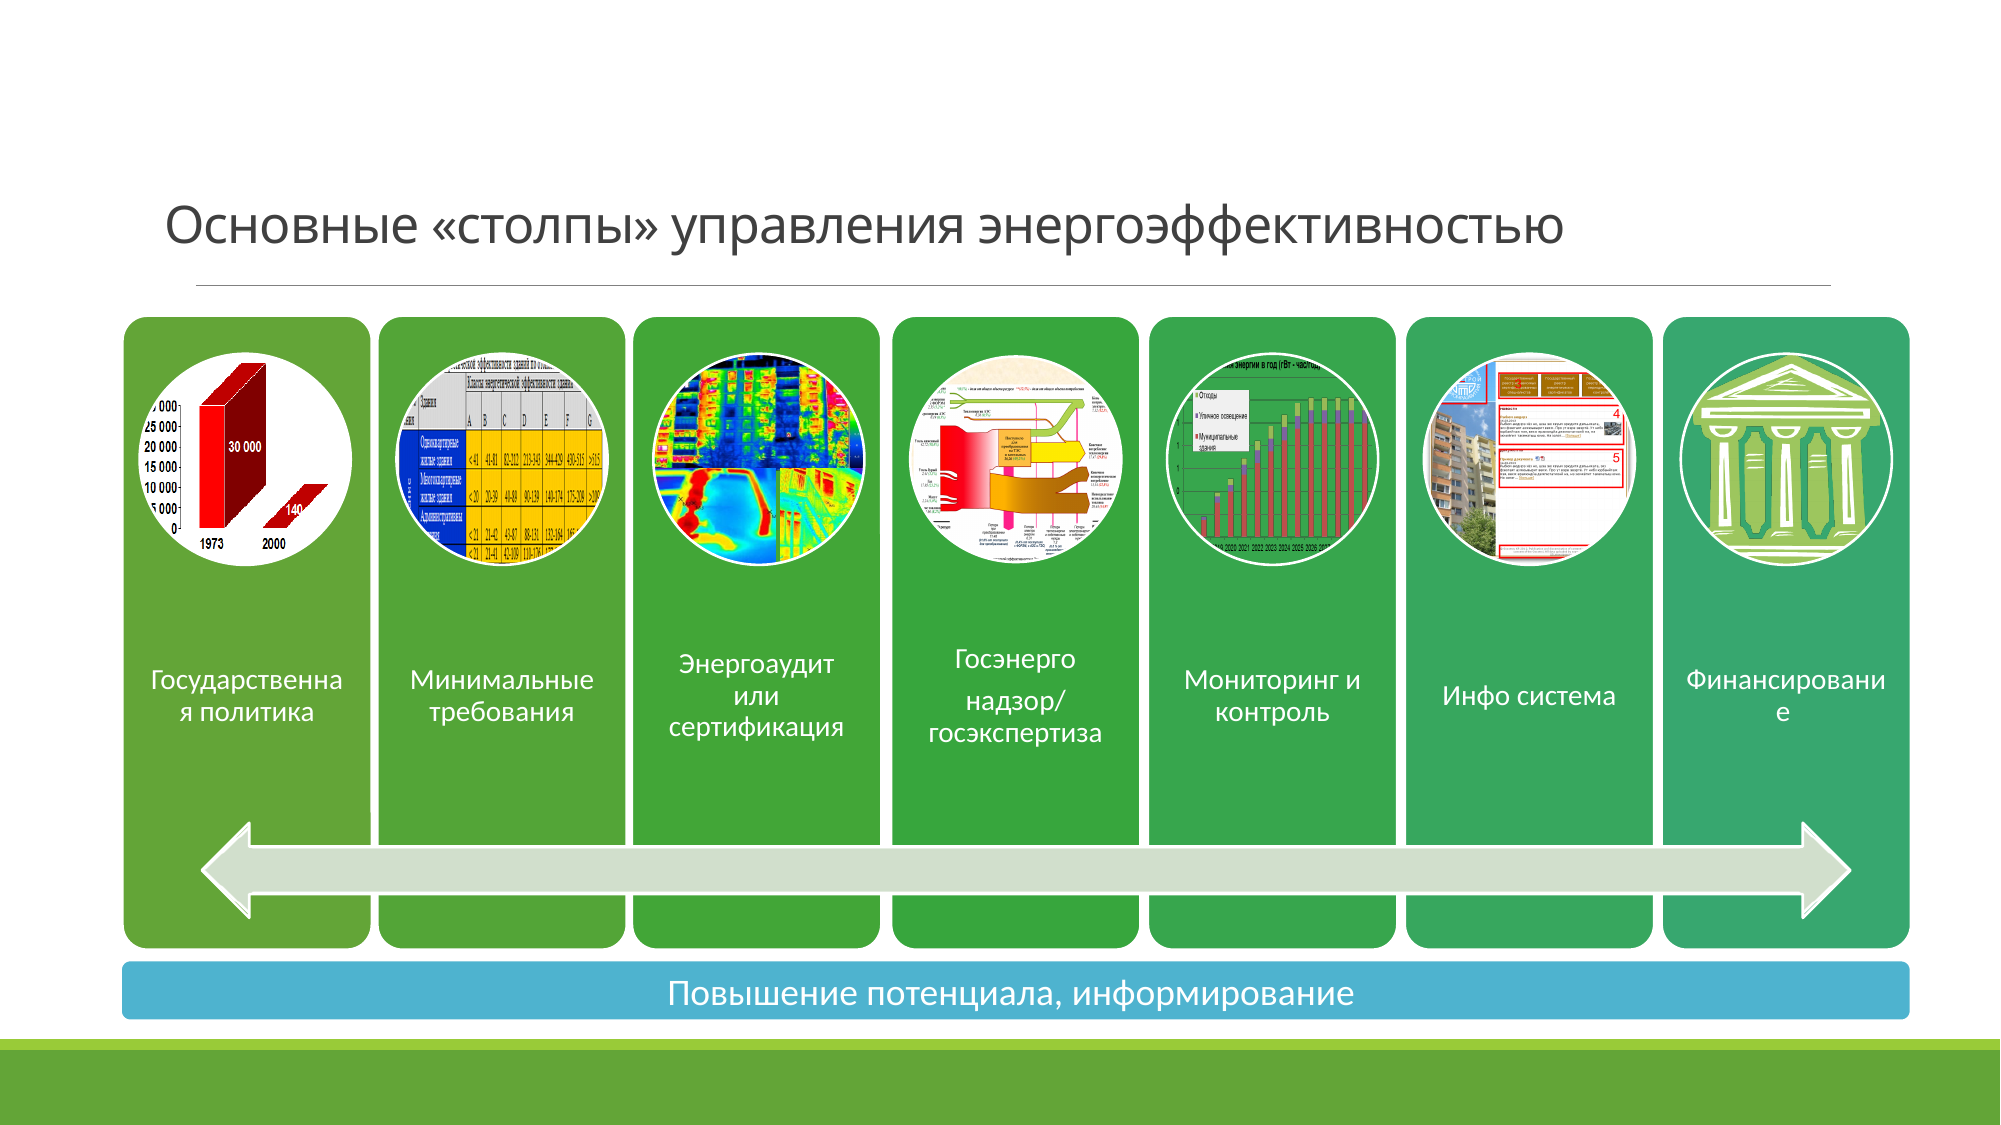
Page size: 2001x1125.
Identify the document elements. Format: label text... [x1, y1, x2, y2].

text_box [119, 315, 1913, 951]
title Основные «столпы» управления энергоэффективностью [149, 160, 1851, 262]
text_box Повышение потенциала, информирование [117, 960, 1914, 1024]
